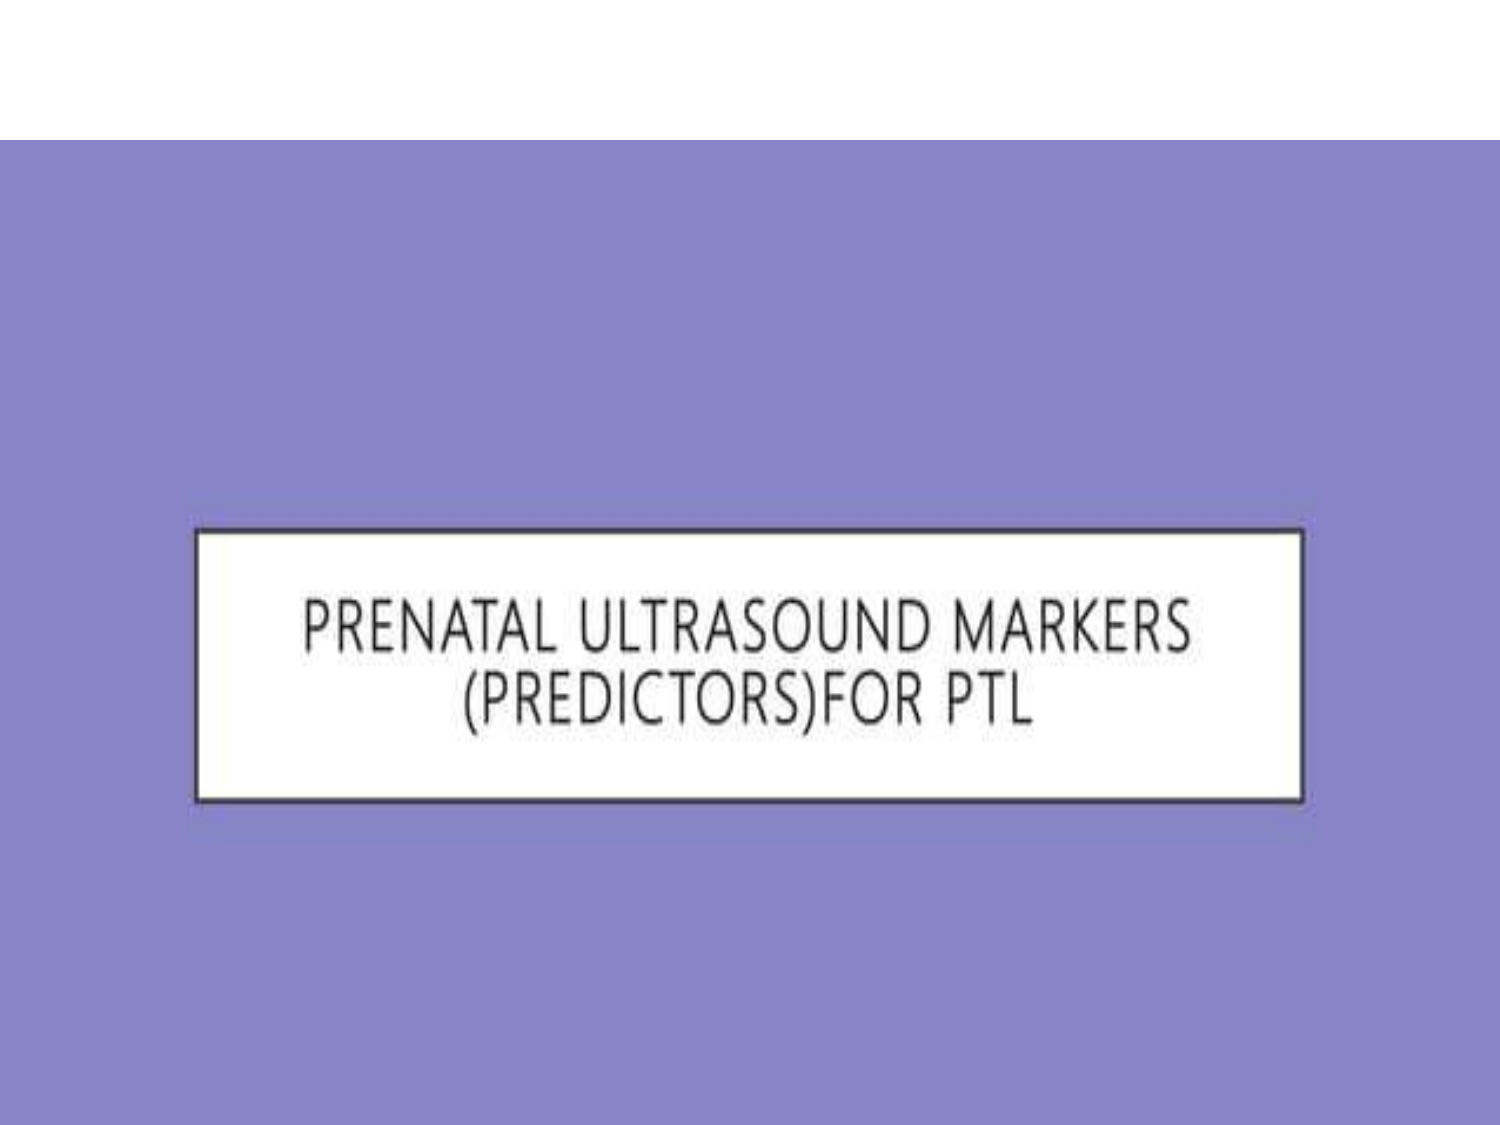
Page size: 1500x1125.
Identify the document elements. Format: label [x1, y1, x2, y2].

picture [0, 139, 1500, 1125]
